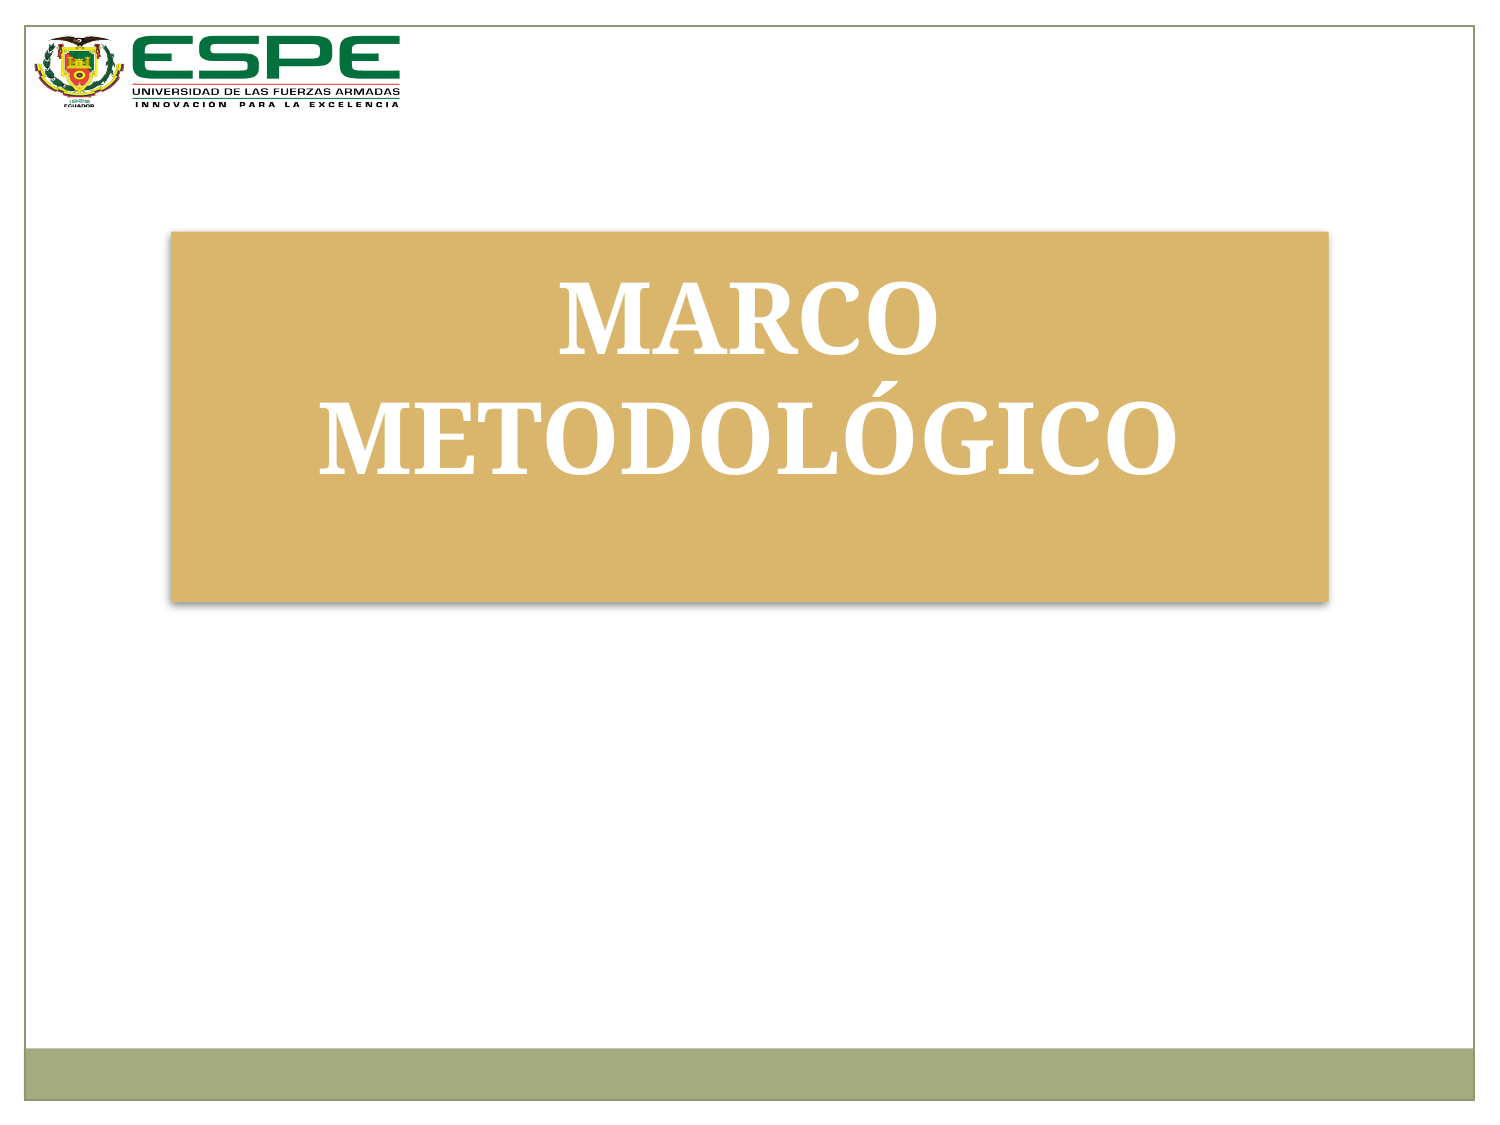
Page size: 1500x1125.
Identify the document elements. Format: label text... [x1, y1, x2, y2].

title MARCO METODOLÓGICO [171, 231, 1329, 602]
picture [28, 30, 408, 114]
